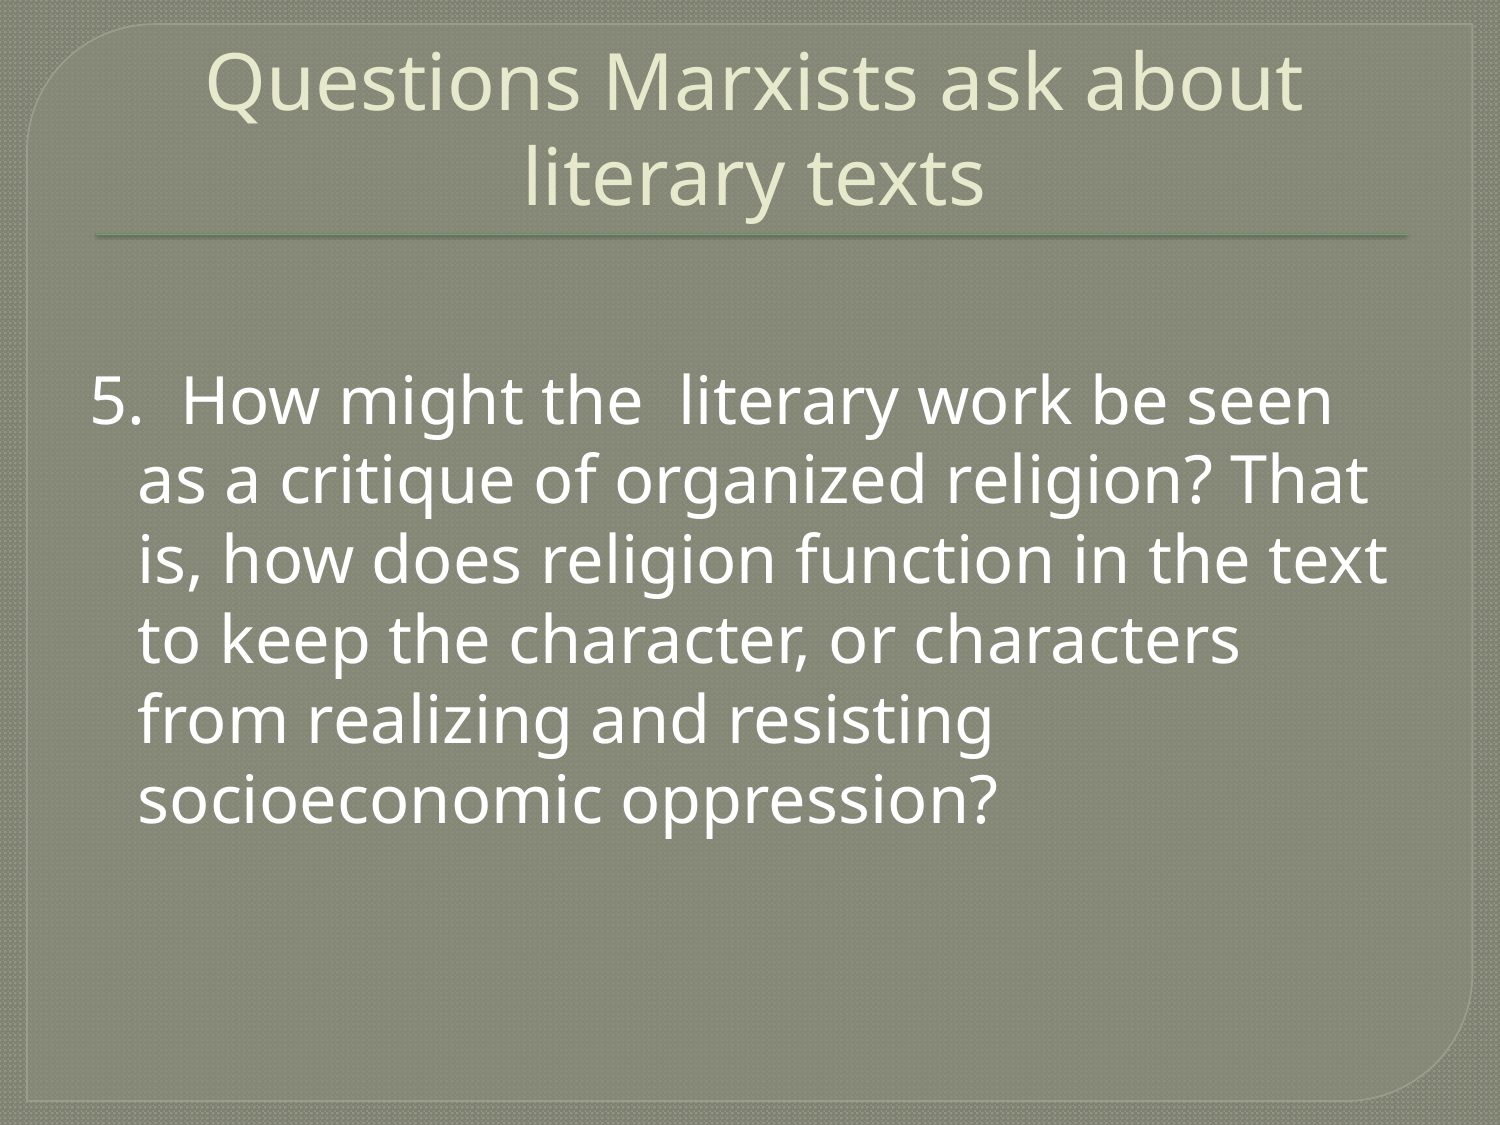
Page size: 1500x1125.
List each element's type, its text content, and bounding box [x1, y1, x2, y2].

list 5. How might the literary work be seen as a critique of organized religion? That is, how does religion function in the text to keep the character, or characters from realizing and resisting socioeconomic oppression? [75, 350, 1425, 1013]
title Questions Marxists ask about literary texts [75, 62, 1425, 230]
